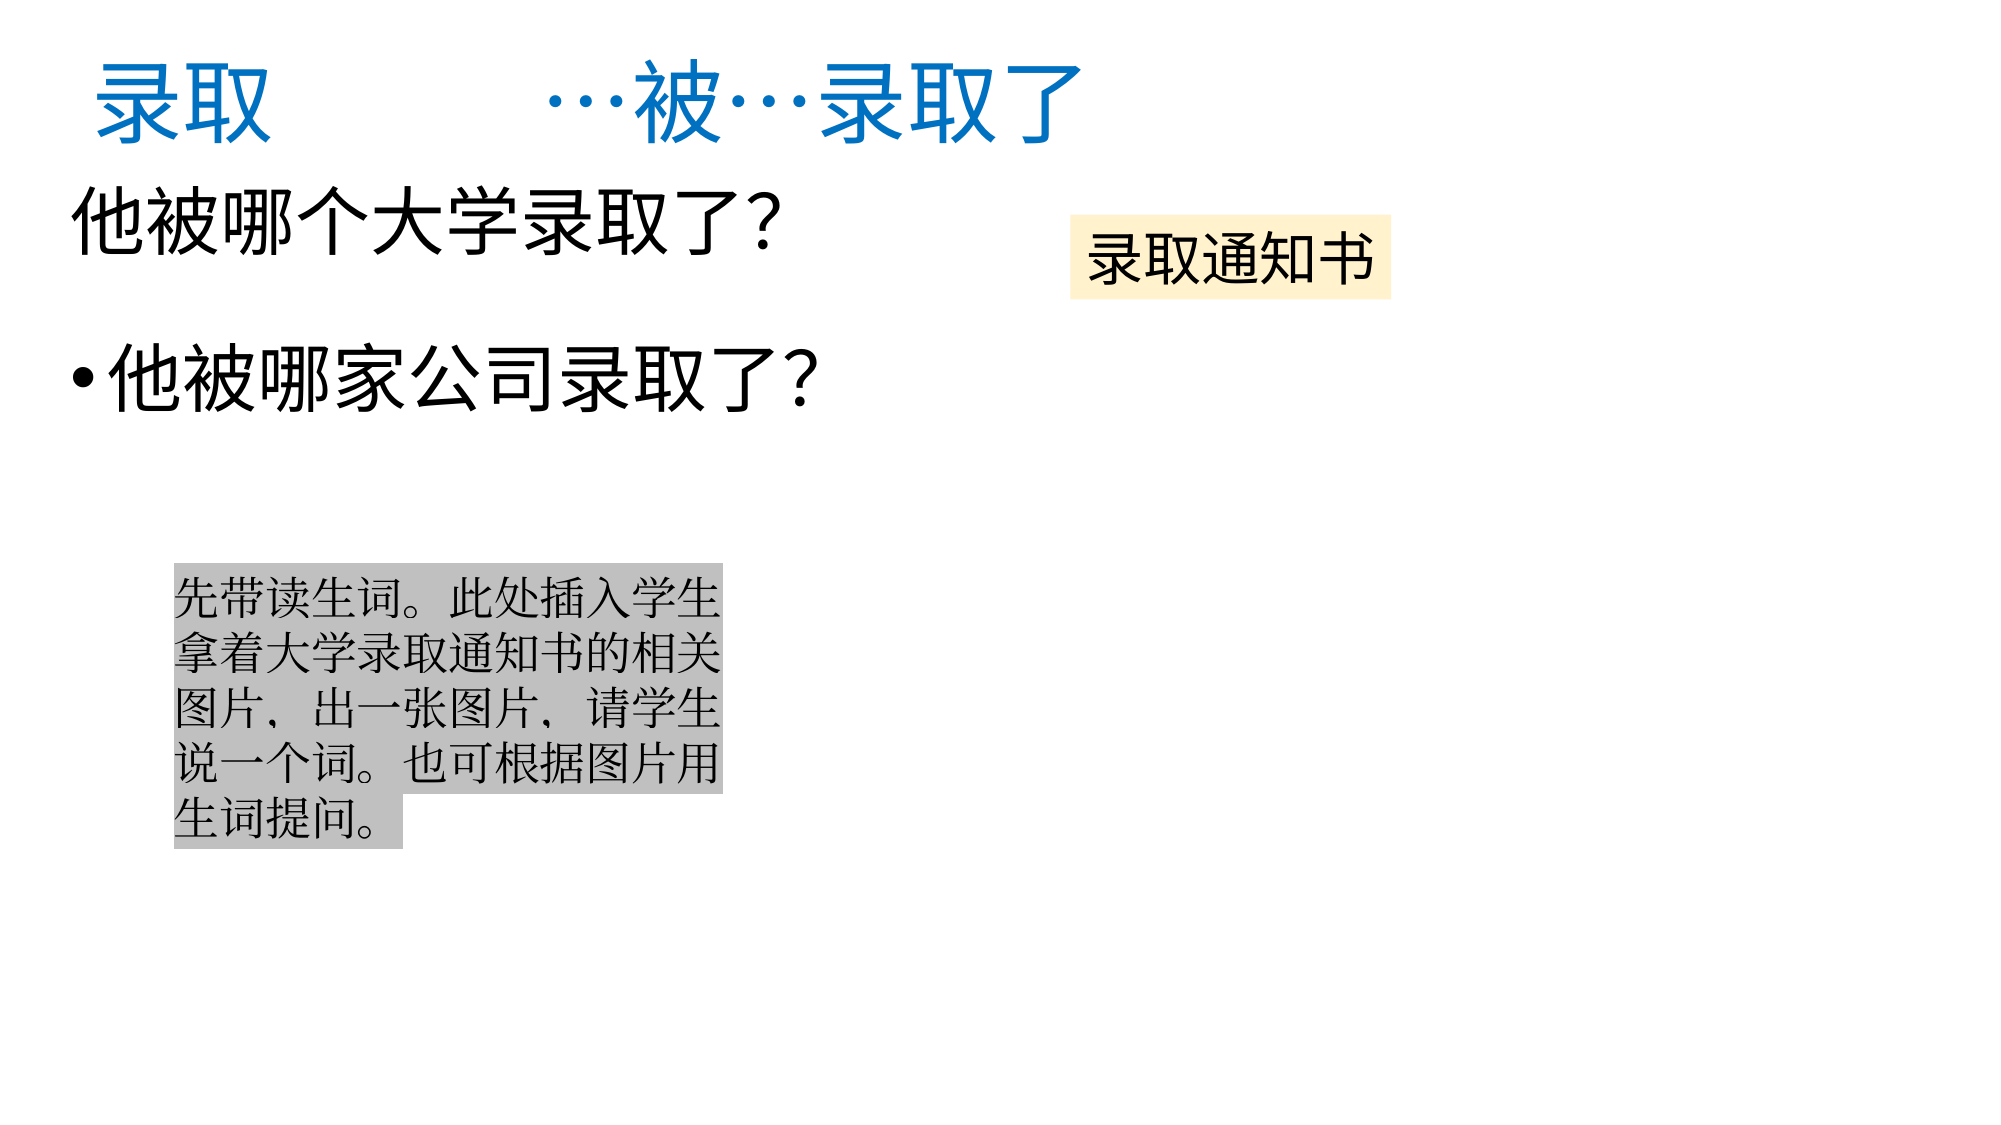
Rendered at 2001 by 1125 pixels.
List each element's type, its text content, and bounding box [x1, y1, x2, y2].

list 他被哪个大学录取了？ 他被哪家公司录取了？ [55, 177, 916, 507]
title 录取 ⋯被⋯录取了 [76, 34, 1801, 180]
text_box 先带读生词。此处插入学生拿着大学录取通知书的相关图片，出一张图片，请学生说一个词。也可根据图片用生词提问。 [159, 562, 741, 853]
text_box 录取通知书 [1070, 214, 1392, 300]
